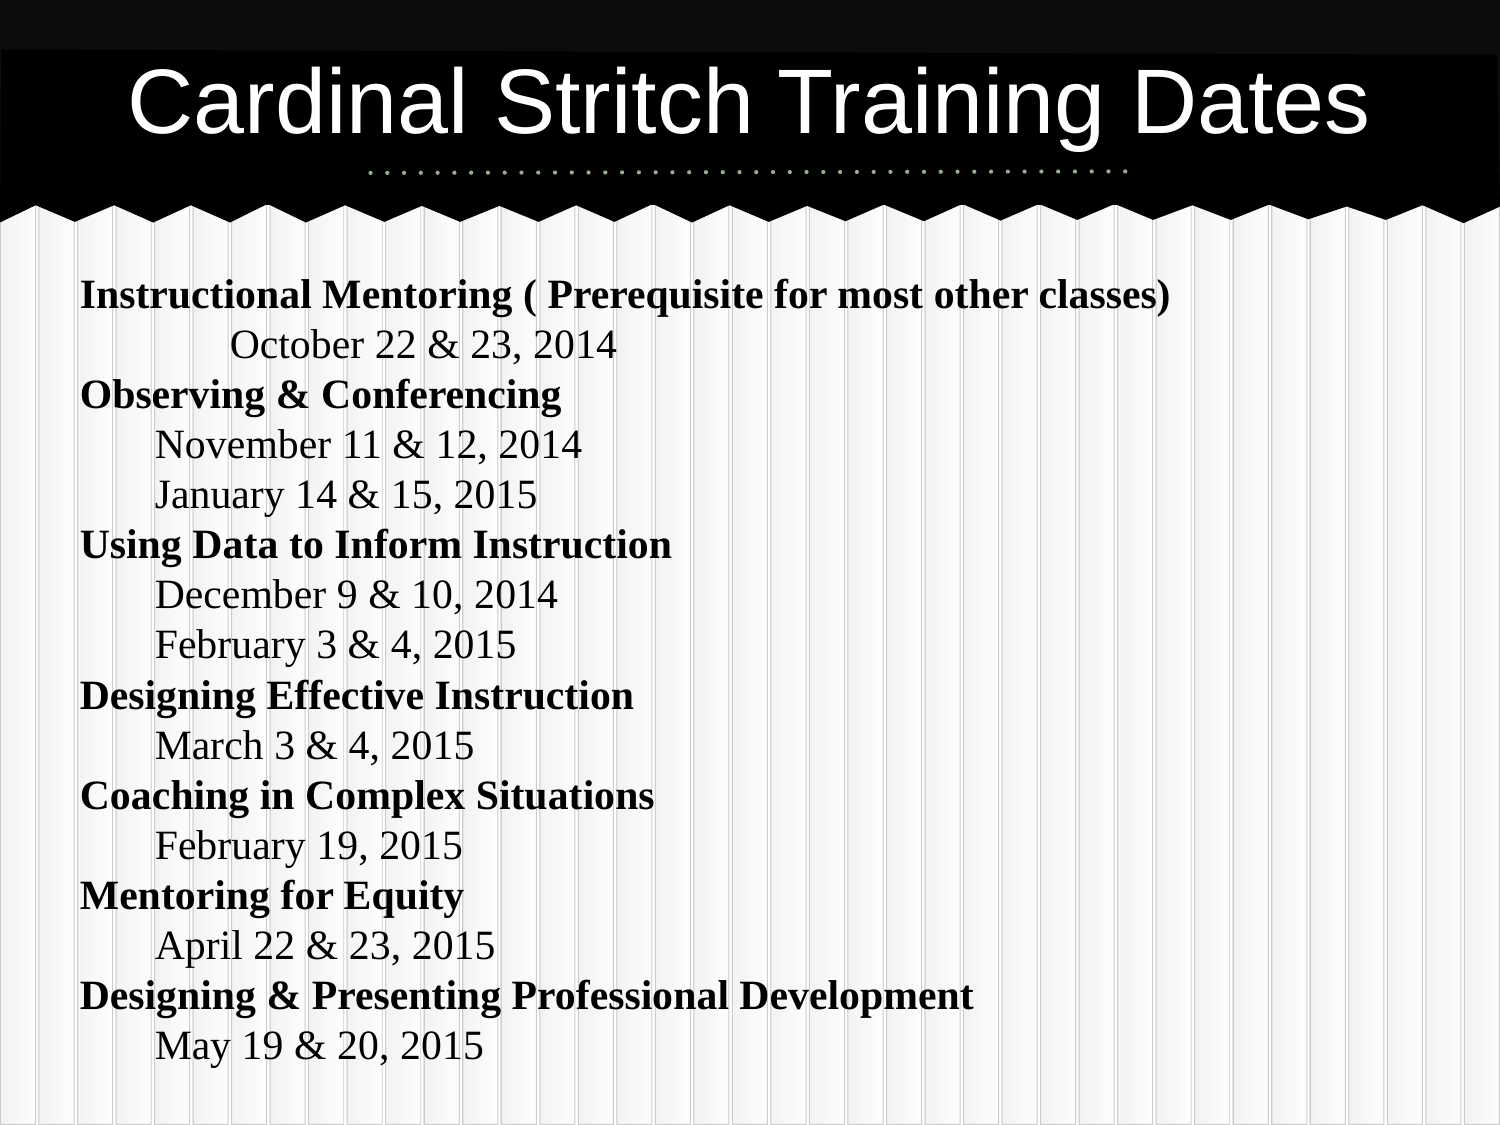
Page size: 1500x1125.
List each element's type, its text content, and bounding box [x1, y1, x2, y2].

title Cardinal Stritch Training Dates [75, 2, 1425, 191]
list Instructional Mentoring ( Prerequisite for most other classes) October 22 & 23, 2014 Observing & Conferencing November 11 & 12, 2014 January 14 & 15, 2015 Using Data to Inform Instruction December 9 & 10, 2014 February 3 & 4, 2015 Designing Effective Instruction March 3 & 4, 2015 Coaching in Complex Situations February 19, 2015 Mentoring for Equity April 22 & 23, 2015 Designing & Presenting Professional Development May 19 & 20, 2015 [64, 252, 1415, 1105]
